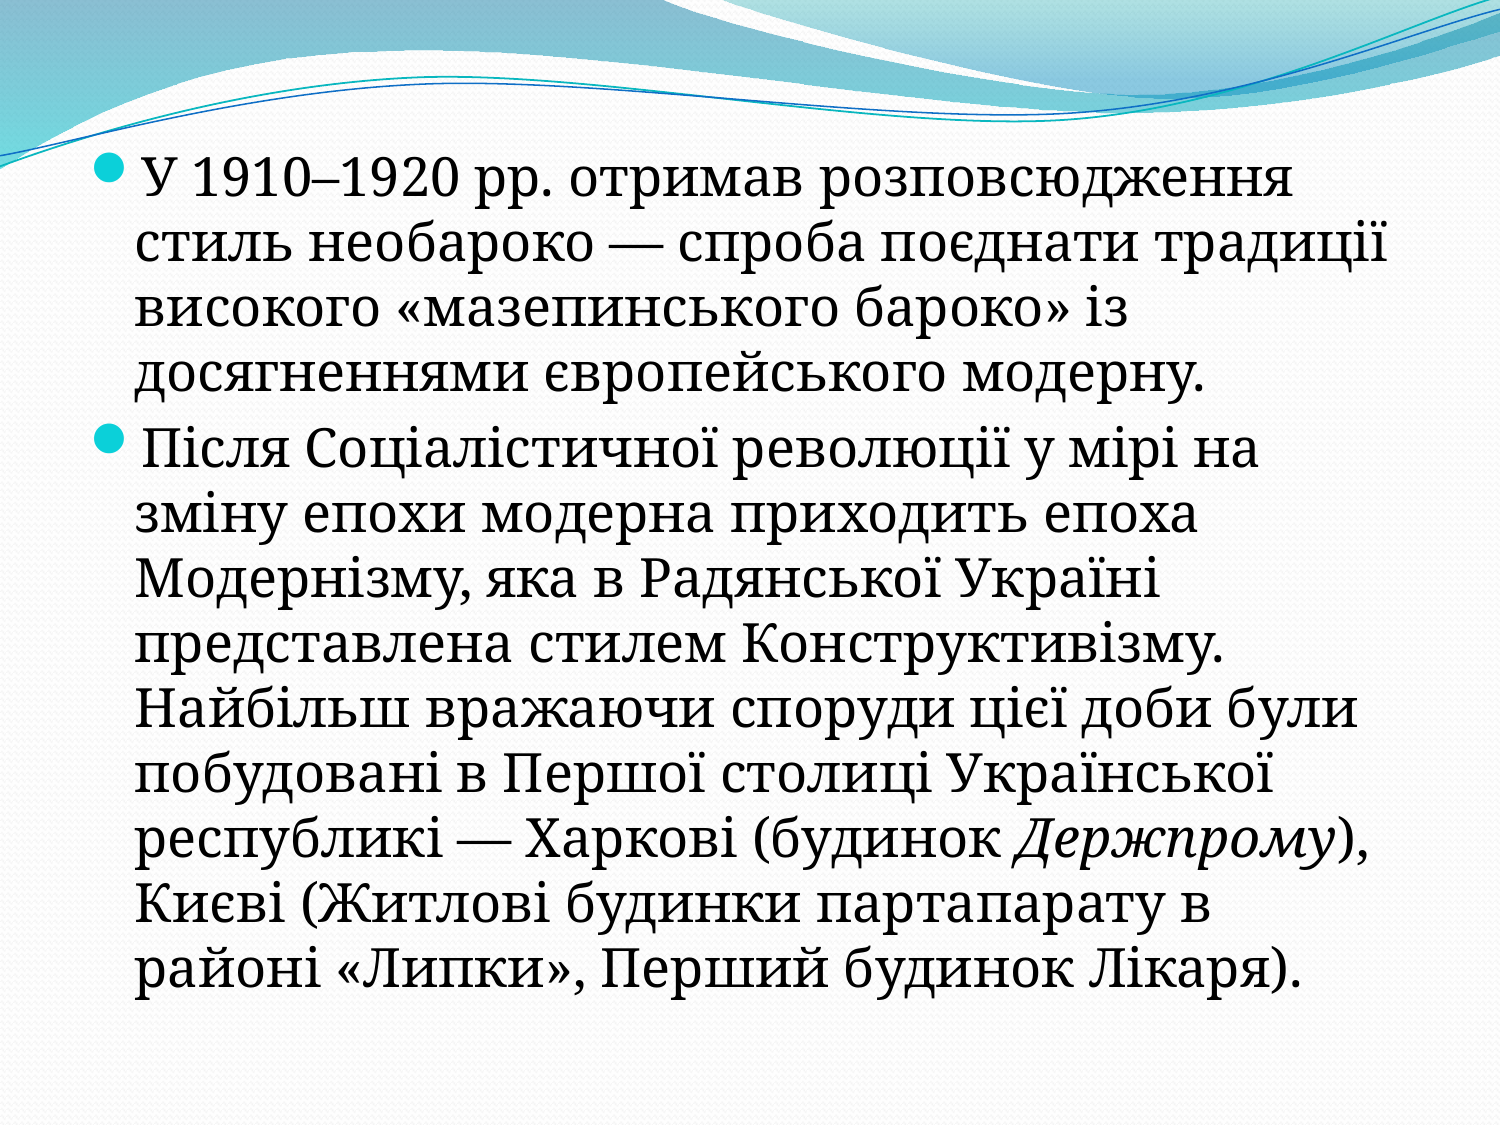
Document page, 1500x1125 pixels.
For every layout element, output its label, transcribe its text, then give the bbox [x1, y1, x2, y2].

list У 1910–1920 рр. отримав розповсюдження стиль необароко — спроба поєднати традиції високого «мазепинського бароко» із досягненнями європейського модерну. Після Соціалістичної революції у мірі на зміну епохи модерна приходить епоха Модернізму, яка в Радянської Україні представлена стилем Конструктивізму. Найбільш вражаючи споруди цієї доби були побудовані в Першої столиці Української республикі — Харкові (будинок Держпрому), Києві (Житлові будинки партапарату в районі «Липки», Перший будинок Лікаря). [75, 58, 1425, 1038]
